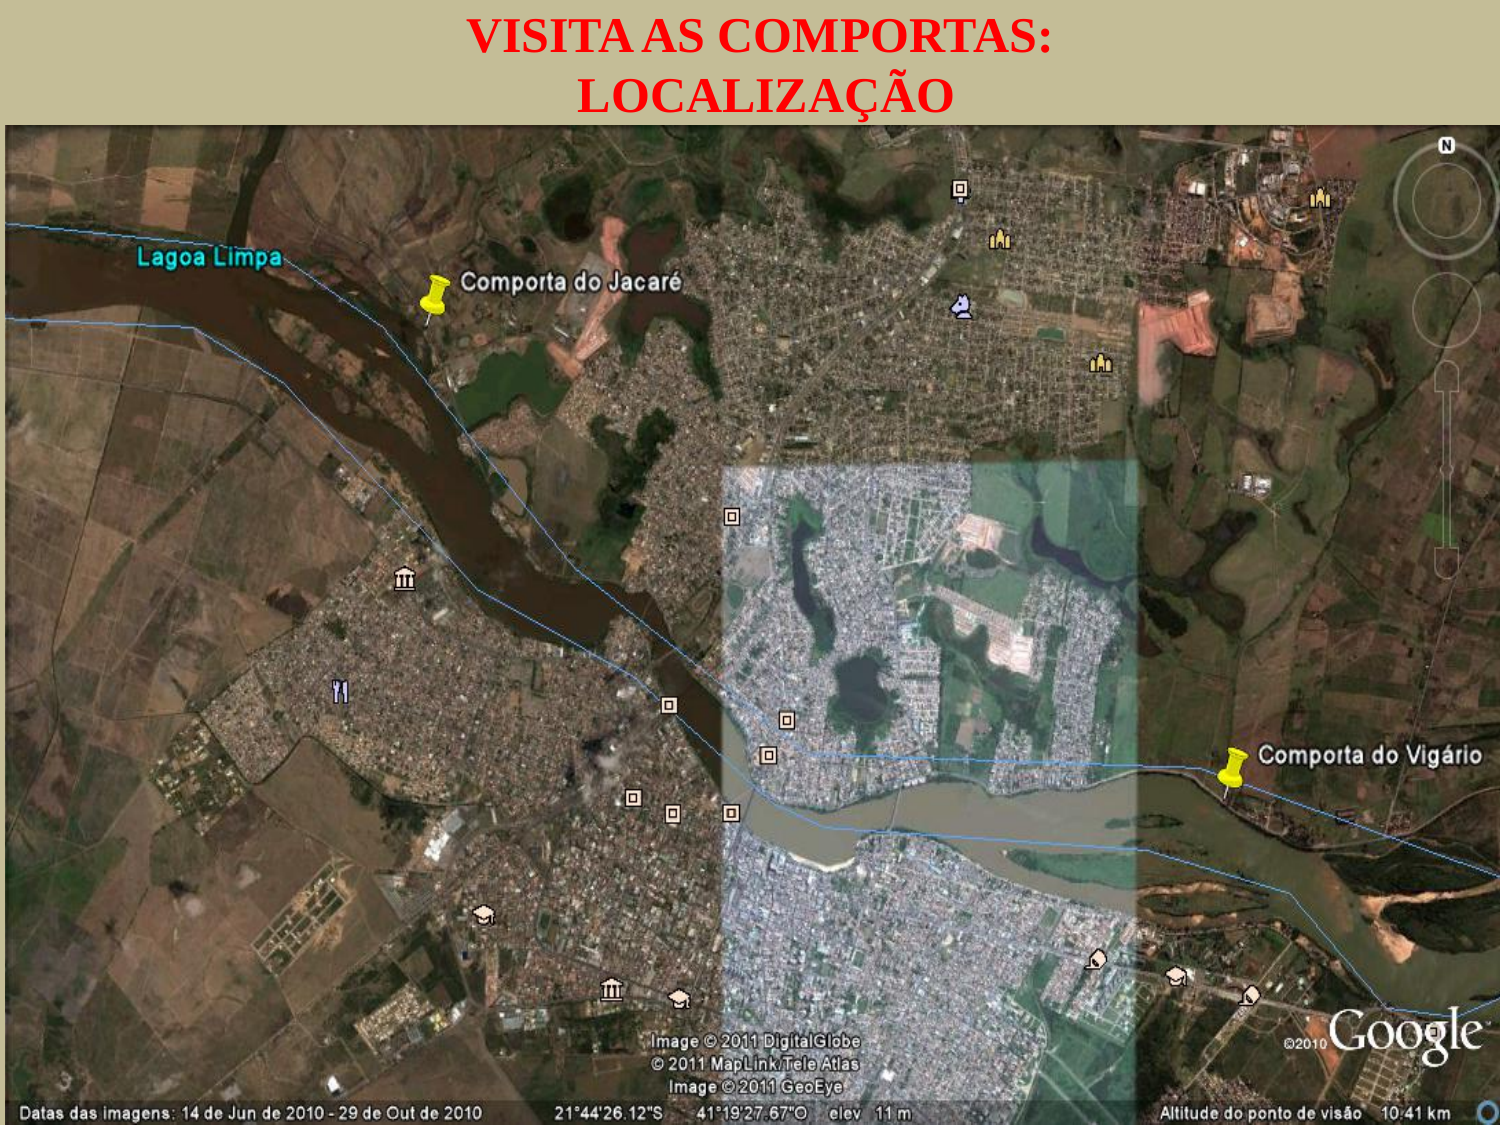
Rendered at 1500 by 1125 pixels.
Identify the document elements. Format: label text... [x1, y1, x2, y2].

picture [5, 125, 1500, 1125]
text_box VISITA AS COMPORTAS: LOCALIZAÇÃO [451, 0, 1082, 123]
